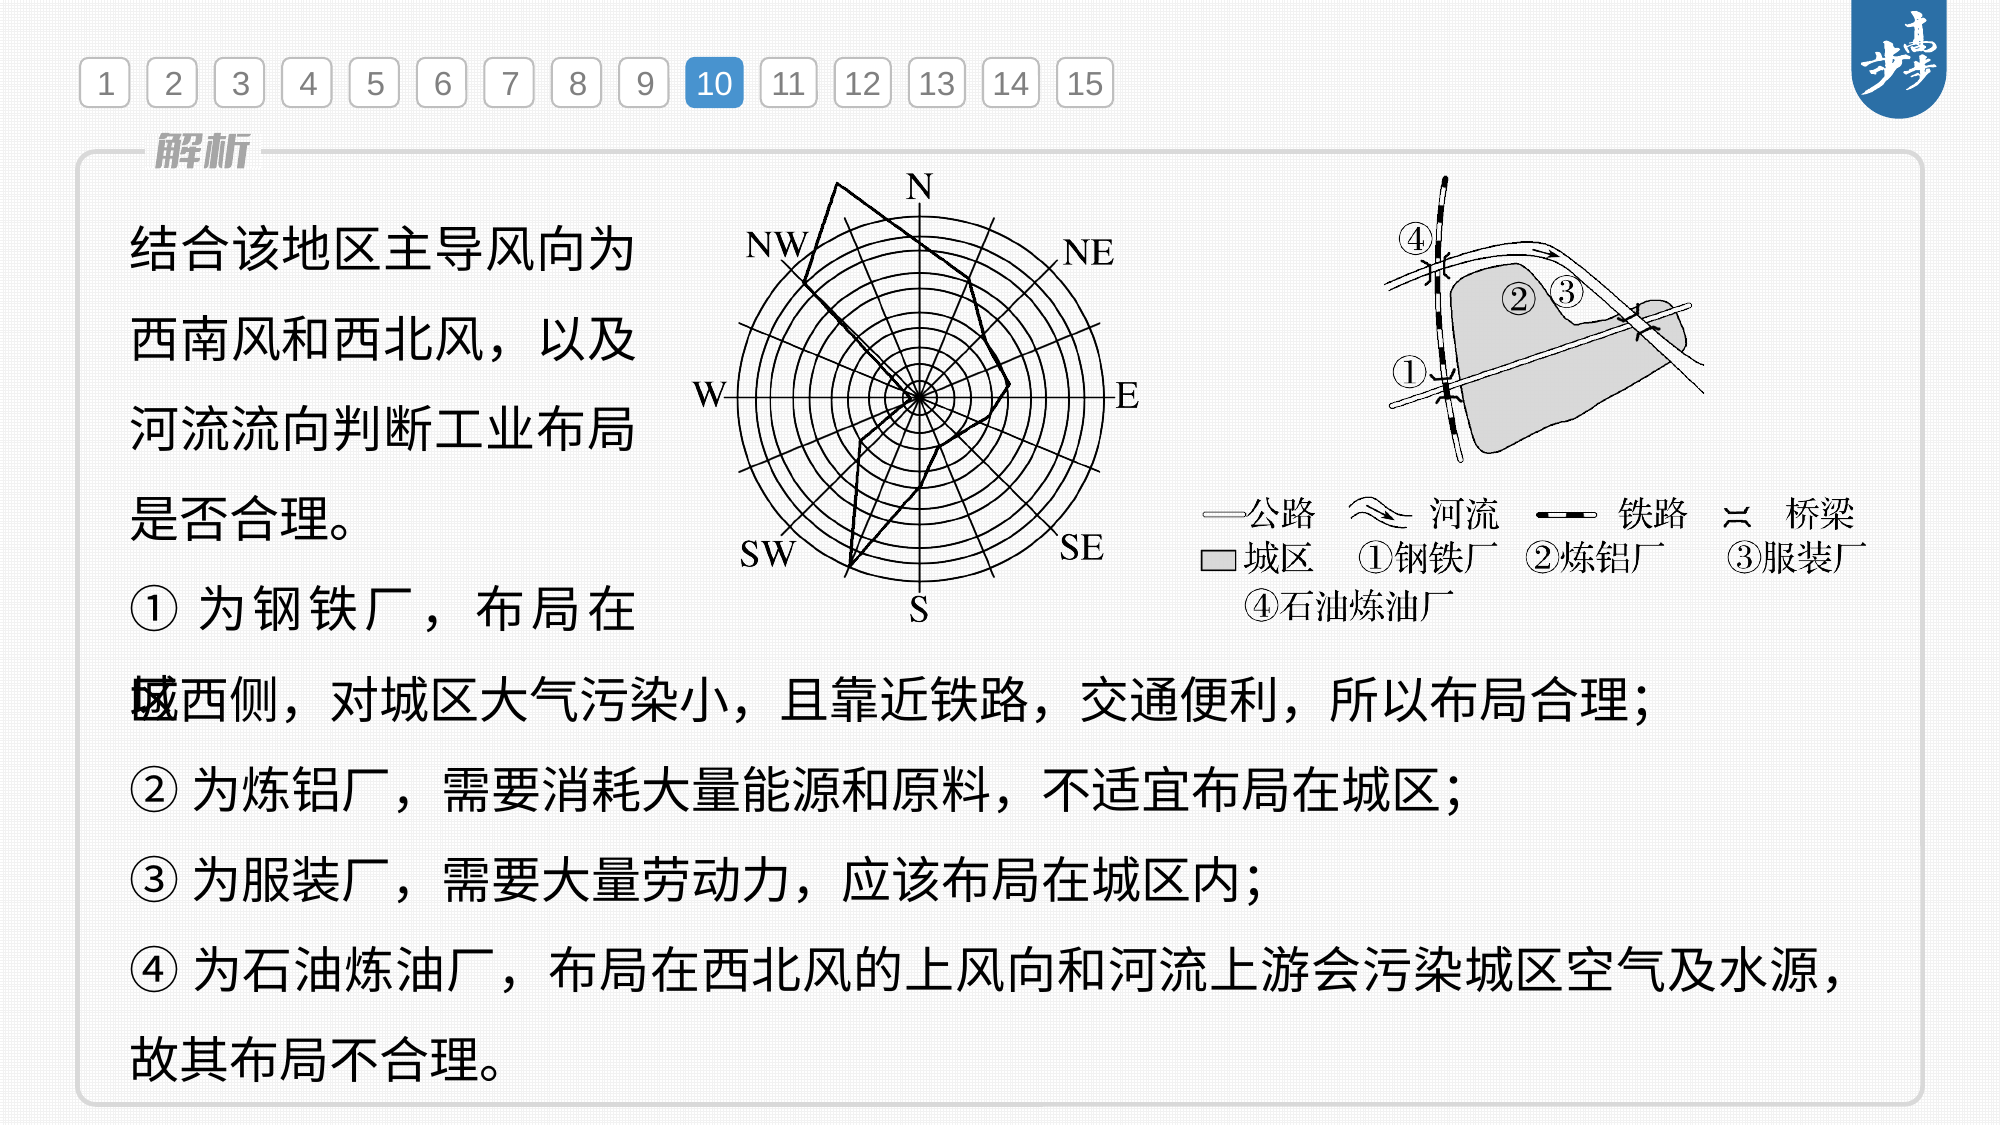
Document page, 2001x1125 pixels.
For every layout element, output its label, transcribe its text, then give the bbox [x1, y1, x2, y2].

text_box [77, 133, 1923, 1105]
text_box 6 [416, 57, 467, 108]
text_box 12 [834, 57, 891, 108]
picture [683, 168, 1143, 631]
text_box 10 [686, 57, 743, 108]
text_box 4 [282, 57, 332, 108]
text_box 1 [80, 57, 130, 108]
text_box 14 [982, 57, 1040, 108]
text_box 8 [551, 57, 602, 108]
picture [1192, 170, 1873, 631]
text_box 5 [349, 57, 399, 108]
text_box 9 [619, 57, 669, 108]
text_box 13 [908, 57, 965, 108]
text_box 11 [760, 57, 817, 108]
text_box 7 [484, 57, 534, 108]
text_box 3 [214, 57, 265, 108]
text_box 2 [147, 57, 197, 108]
text_box 15 [1057, 57, 1114, 108]
